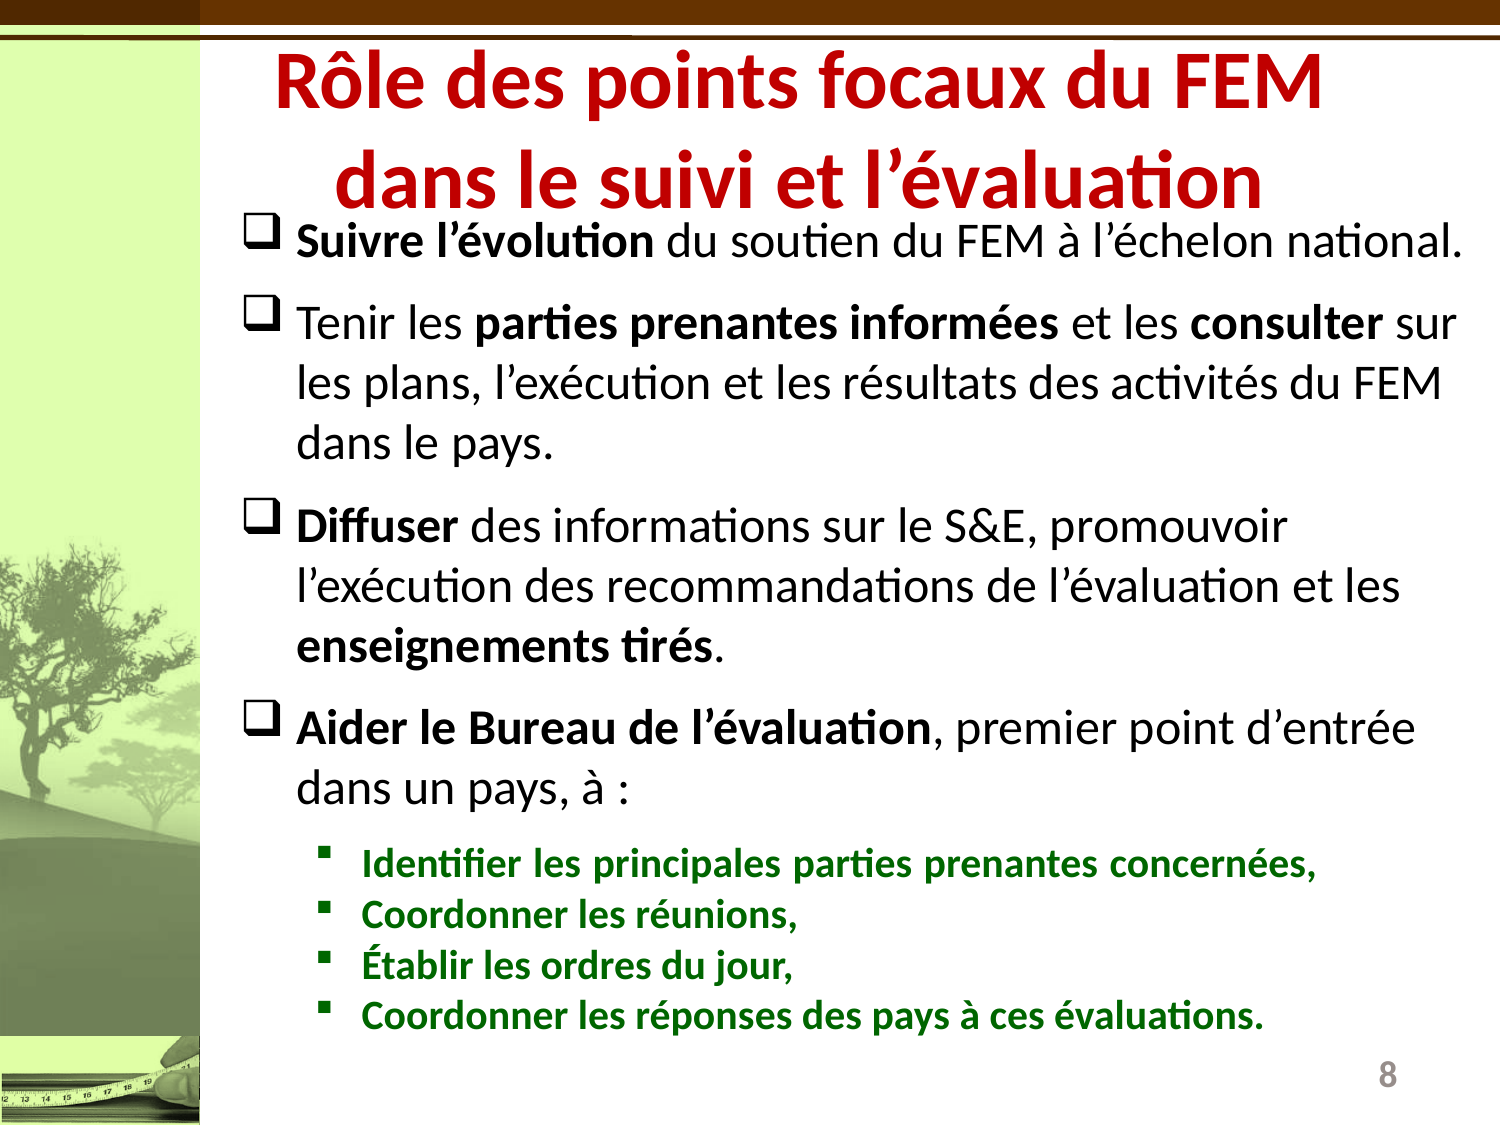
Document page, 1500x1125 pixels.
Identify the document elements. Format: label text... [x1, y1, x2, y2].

title Rôle des points focaux du FEM dans le suivi et l’évaluation [99, 49, 1500, 201]
picture [0, 1036, 200, 1125]
slide_number 8 [1074, 1045, 1413, 1103]
text_box Suivre l’évolution du soutien du FEM à l’échelon national. Tenir les parties prenantes informées et les consulter sur les plans, l’exécution et les résultats des activités du FEM dans le pays. Diffuser des informations sur le S&E, promouvoir l’exécution des recommandations de l’évaluation et les enseignements tirés. Aider le Bureau de l’évaluation, premier point d’entrée dans un pays, à : Identifier les principales parties prenantes concernées, Coordonner les réunions, Établir les ordres du jour, Coordonner les réponses des pays à ces évaluations. [224, 199, 1500, 1045]
